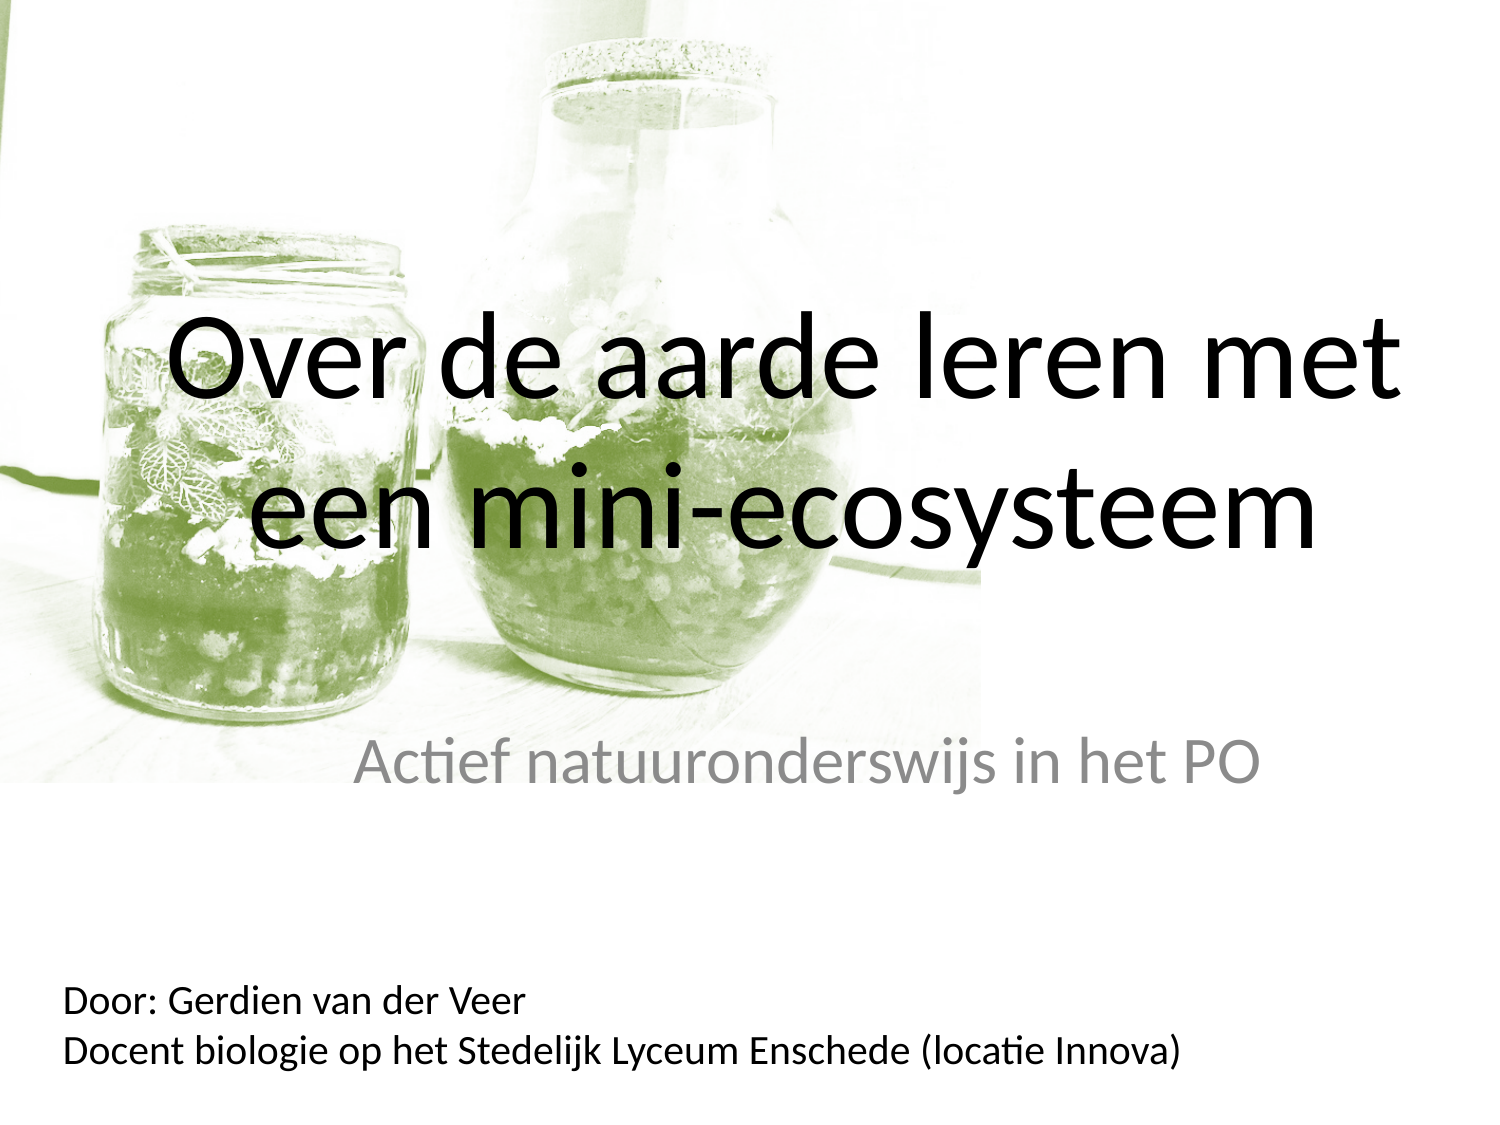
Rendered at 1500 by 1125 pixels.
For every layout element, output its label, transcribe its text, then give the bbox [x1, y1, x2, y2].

title Over de aarde leren met een mini-ecosysteem [986, 303, 1423, 545]
text_box Door: Gerdien van der Veer Docent biologie op het Stedelijk Lyceum Enschede (locatie Innova) [48, 965, 1365, 1080]
subtitle Actief natuuronderswijs in het PO [283, 709, 1333, 965]
picture [0, 0, 981, 783]
